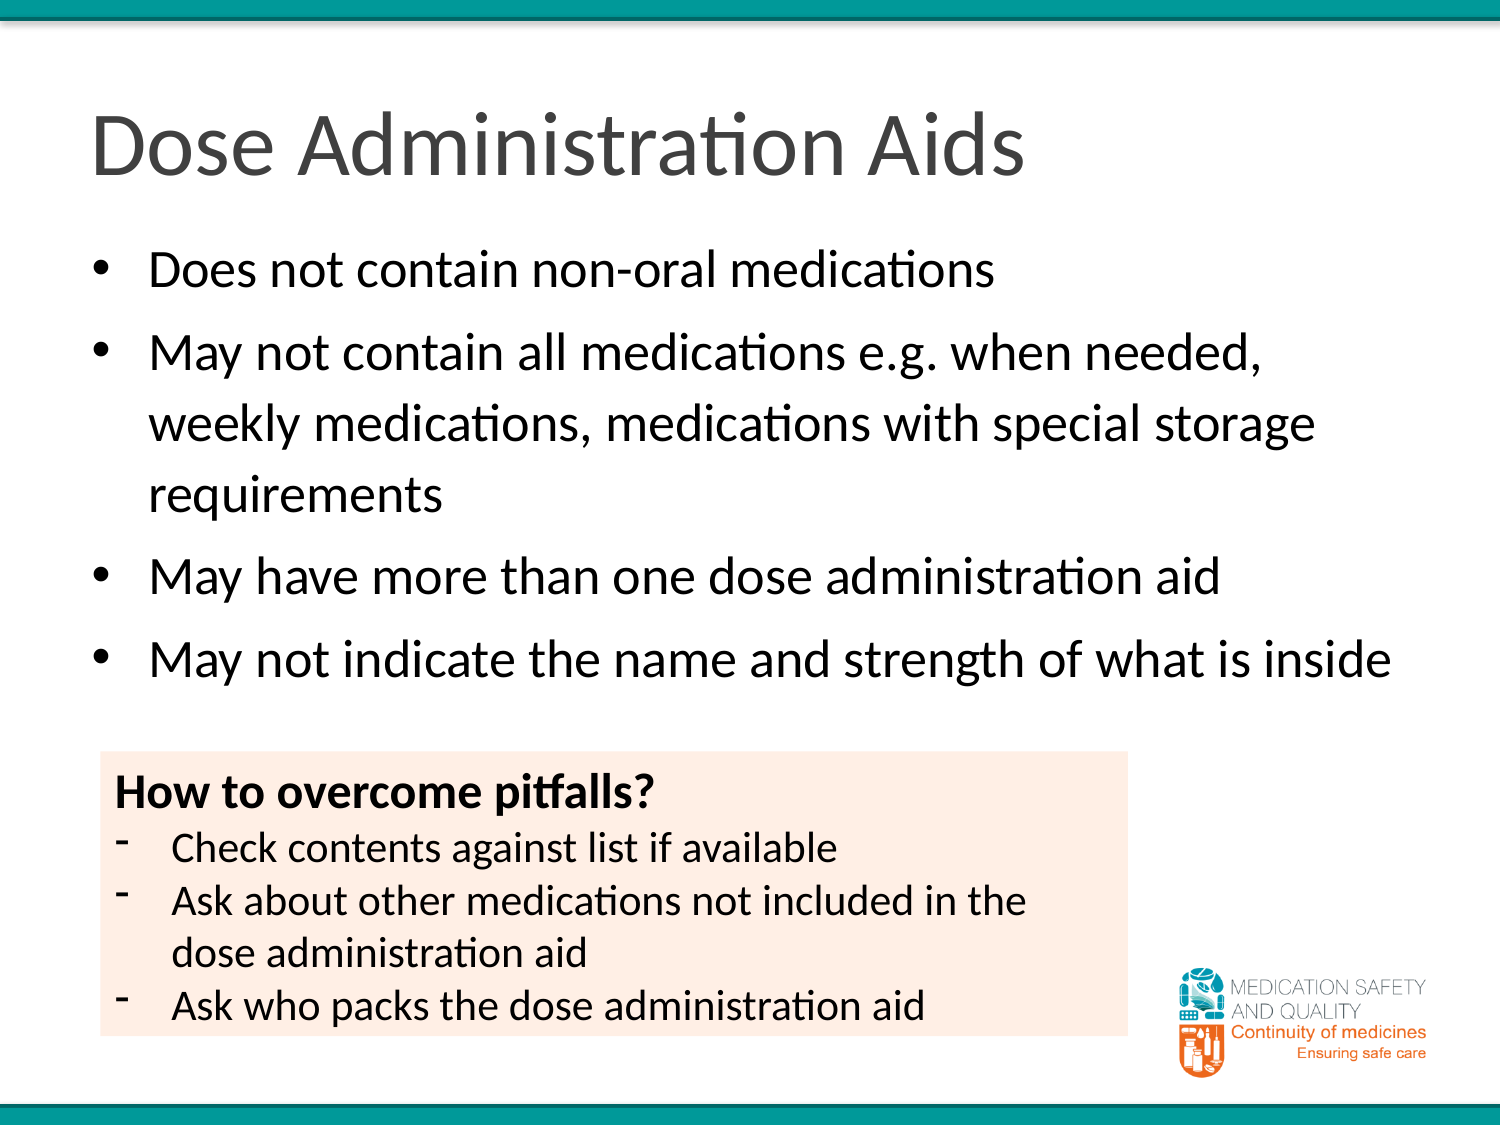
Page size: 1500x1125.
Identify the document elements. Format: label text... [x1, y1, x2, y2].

text_box How to overcome pitfalls? Check contents against list if available Ask about other medications not included in the dose administration aid Ask who packs the dose administration aid [100, 751, 1128, 1037]
list Does not contain non-oral medications May not contain all medications e.g. when needed, weekly medications, medications with special storage requirements May have more than one dose administration aid May not indicate the name and strength of what is inside [76, 219, 1427, 764]
title Dose Administration Aids [75, 45, 1425, 233]
picture [1175, 964, 1428, 1081]
